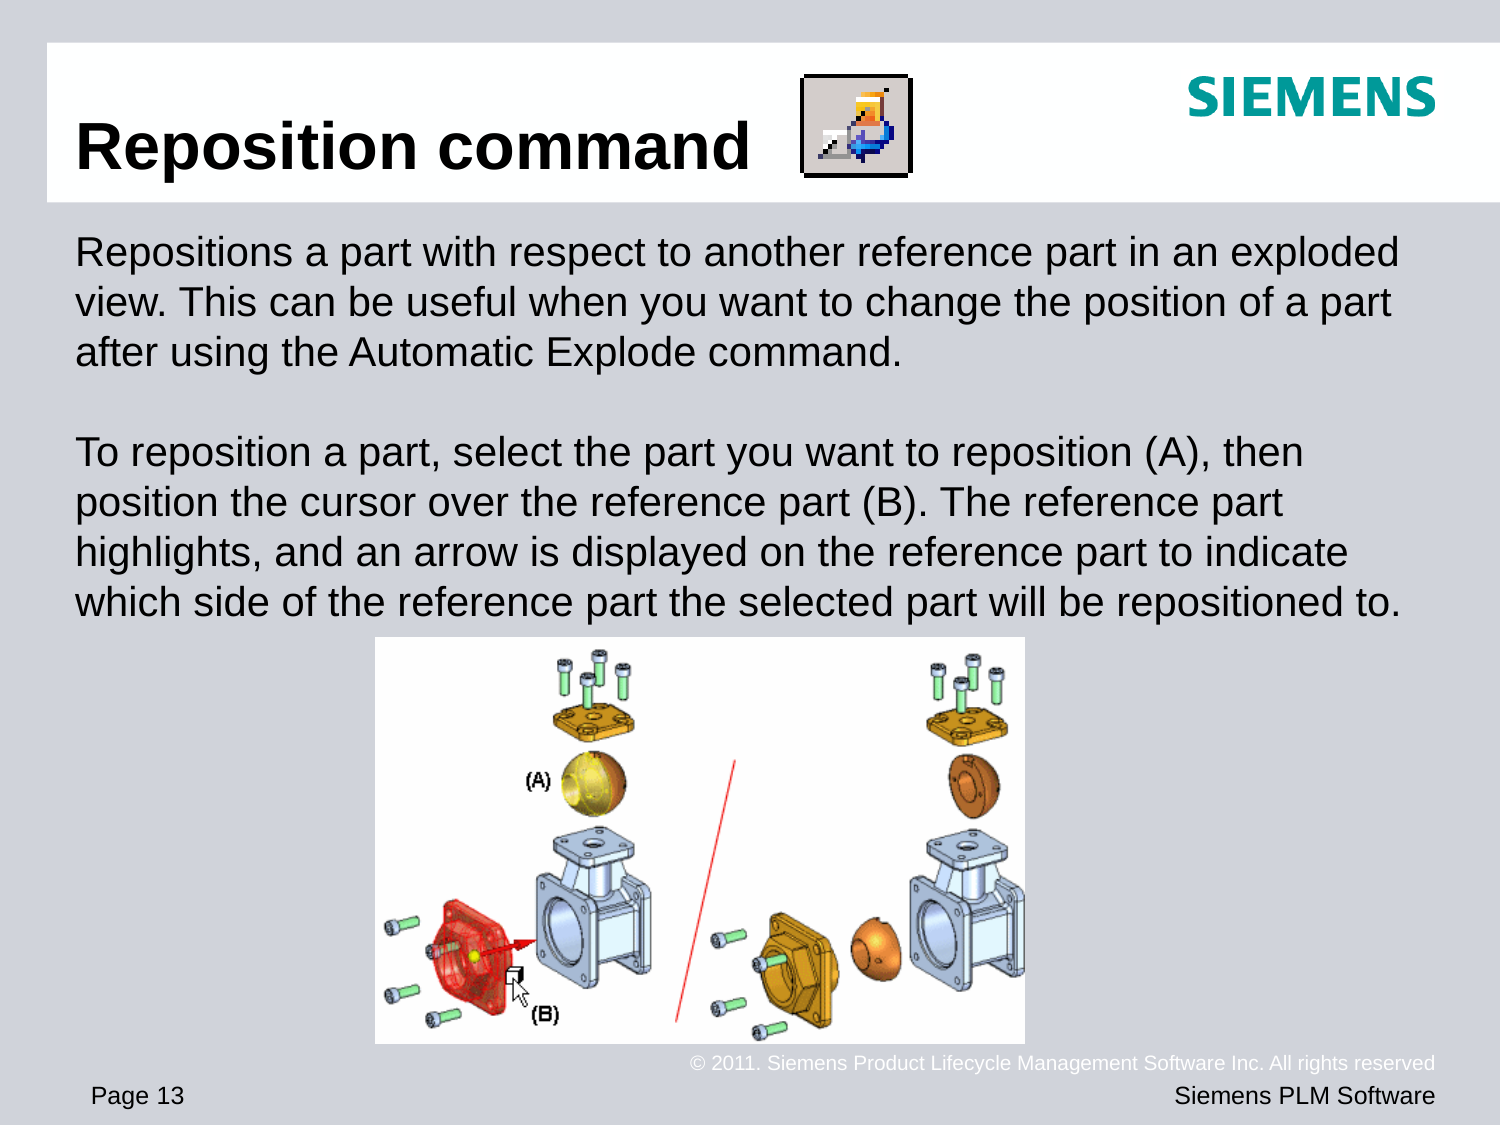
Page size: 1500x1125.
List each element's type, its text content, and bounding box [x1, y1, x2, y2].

list Repositions a part with respect to another reference part in an exploded view. This can be useful when you want to change the position of a part after using the Automatic Explode command. To reposition a part, select the part you want to reposition (A), then position the cursor over the reference part (B). The reference part highlights, and an arrow is displayed on the reference part to indicate which side of the reference part the selected part will be repositioned to. [74, 224, 1413, 1038]
picture [374, 637, 1026, 1044]
picture [799, 74, 913, 179]
title Reposition command [74, 49, 1095, 183]
picture [1181, 69, 1444, 123]
